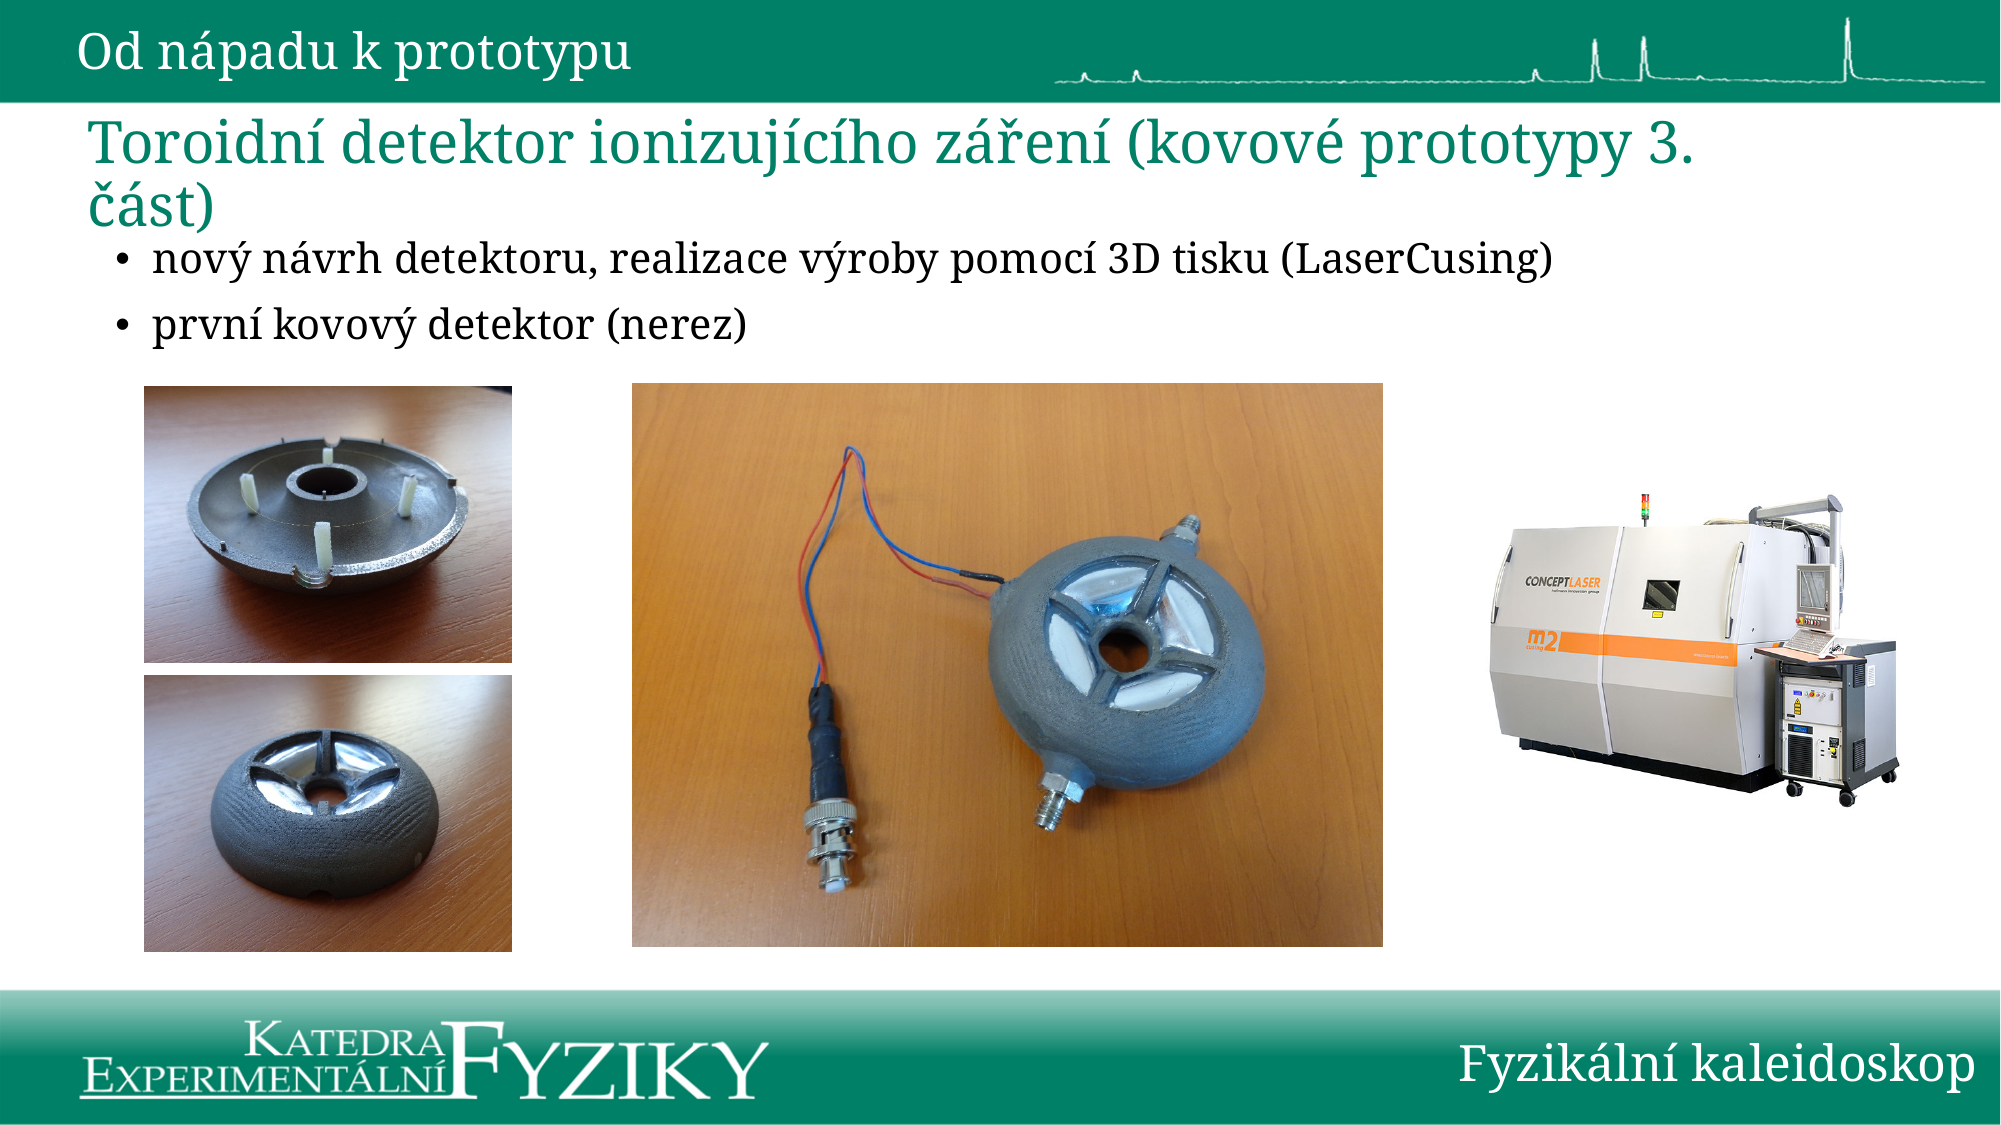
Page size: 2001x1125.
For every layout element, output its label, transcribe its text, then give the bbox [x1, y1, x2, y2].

text_box Fyzikální kaleidoskop [1443, 1023, 1993, 1099]
text_box Od nápadu k prototypu [62, 12, 647, 88]
title Toroidní detektor ionizujícího záření (kovové prototypy 3. část) [72, 105, 1798, 248]
picture [0, 0, 2001, 1125]
list nový návrh detektoru, realizace výroby pomocí 3D tisku (LaserCusing) první kovový detektor (nerez) [100, 230, 1863, 965]
